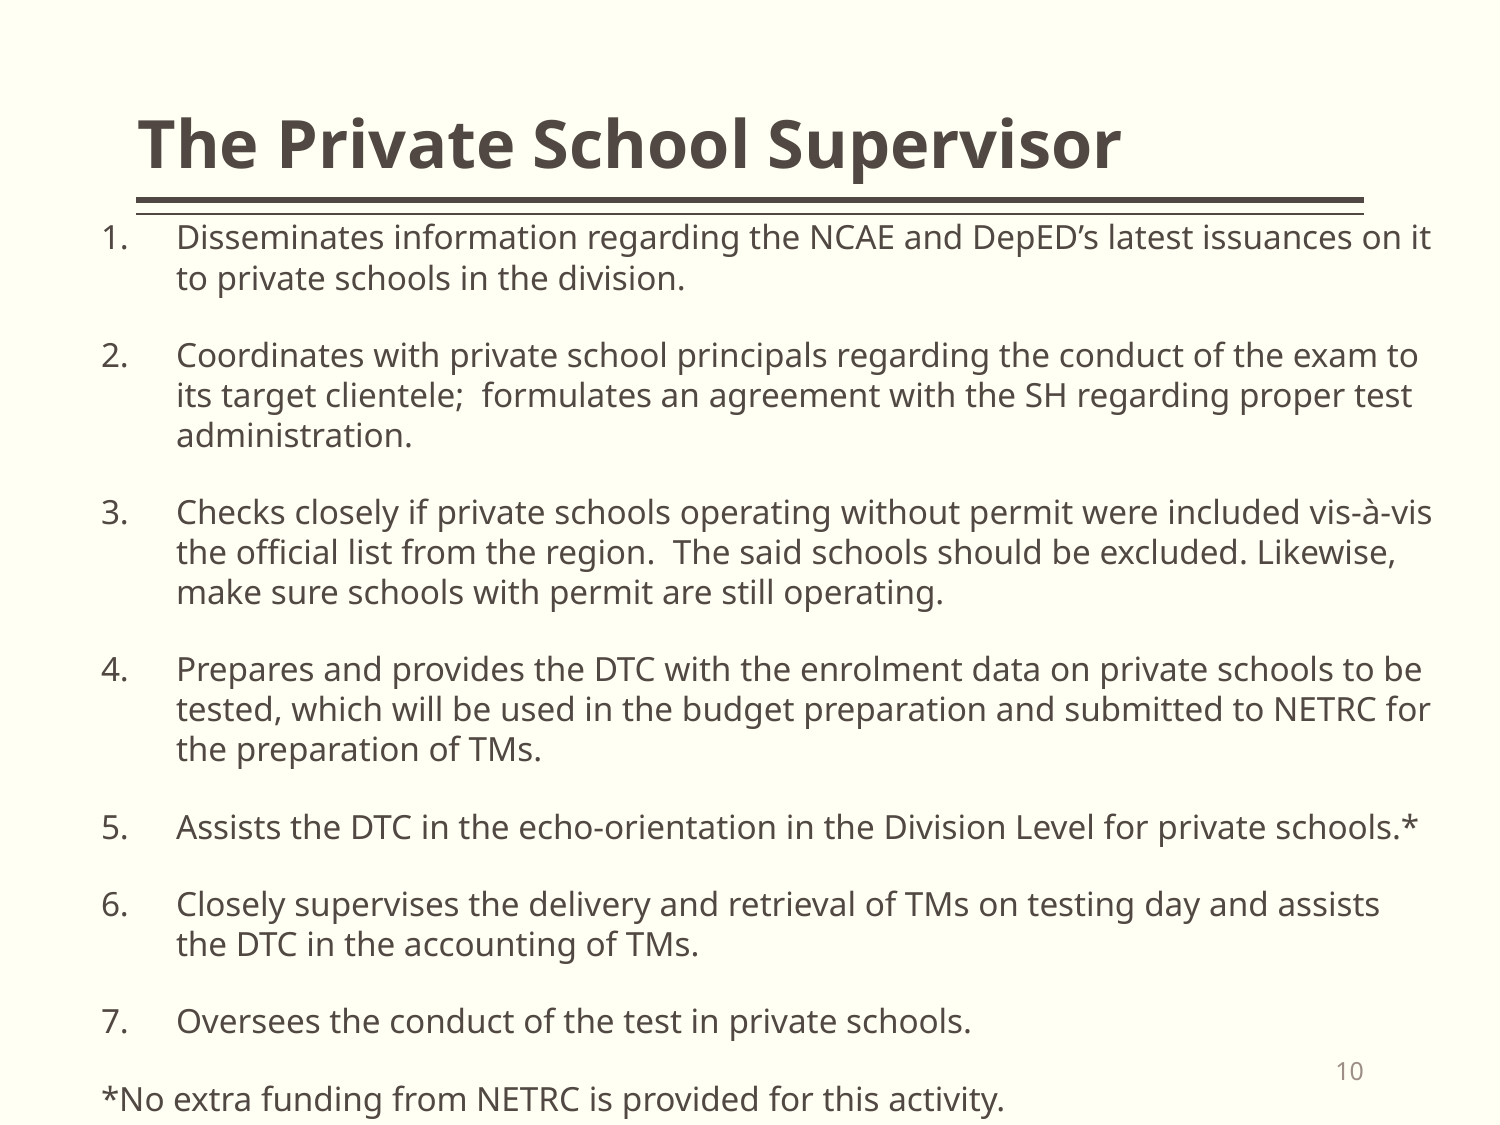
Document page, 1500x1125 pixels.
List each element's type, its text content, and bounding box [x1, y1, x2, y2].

slide_number 10 [1138, 1042, 1364, 1103]
list Disseminates information regarding the NCAE and DepED’s latest issuances on it to private schools in the division. Coordinates with private school principals regarding the conduct of the exam to its target clientele; formulates an agreement with the SH regarding proper test administration. Checks closely if private schools operating without permit were included vis-à-vis the official list from the region. The said schools should be excluded. Likewise, make sure schools with permit are still operating. Prepares and provides the DTC with the enrolment data on private schools to be tested, which will be used in the budget preparation and submitted to NETRC for the preparation of TMs. Assists the DTC in the echo-orientation in the Division Level for private schools.* Closely supervises the delivery and retrieval of TMs on testing day and assists the DTC in the accounting of TMs. Oversees the conduct of the test in private schools. *No extra funding from NETRC is provided for this activity. [87, 209, 1438, 1122]
title The Private School Supervisor [137, 55, 1413, 191]
